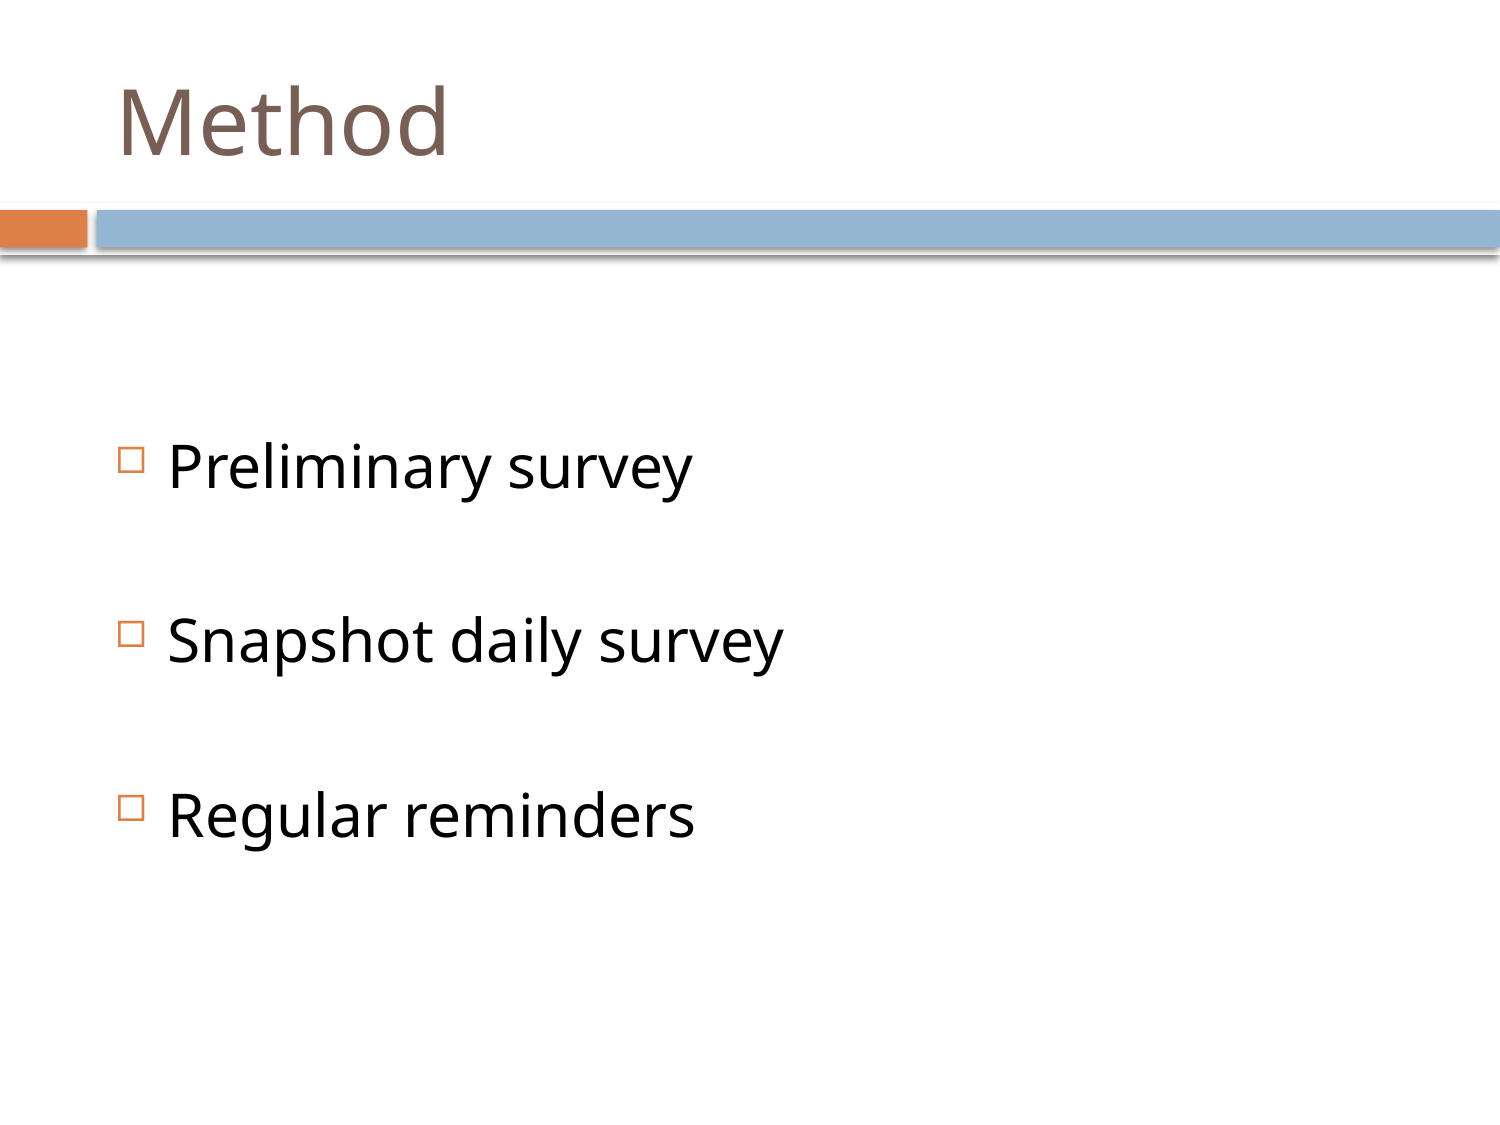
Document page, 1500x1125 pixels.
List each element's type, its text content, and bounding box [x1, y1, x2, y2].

list Preliminary survey Snapshot daily survey Regular reminders [100, 420, 1438, 965]
title Method [100, 37, 1438, 200]
